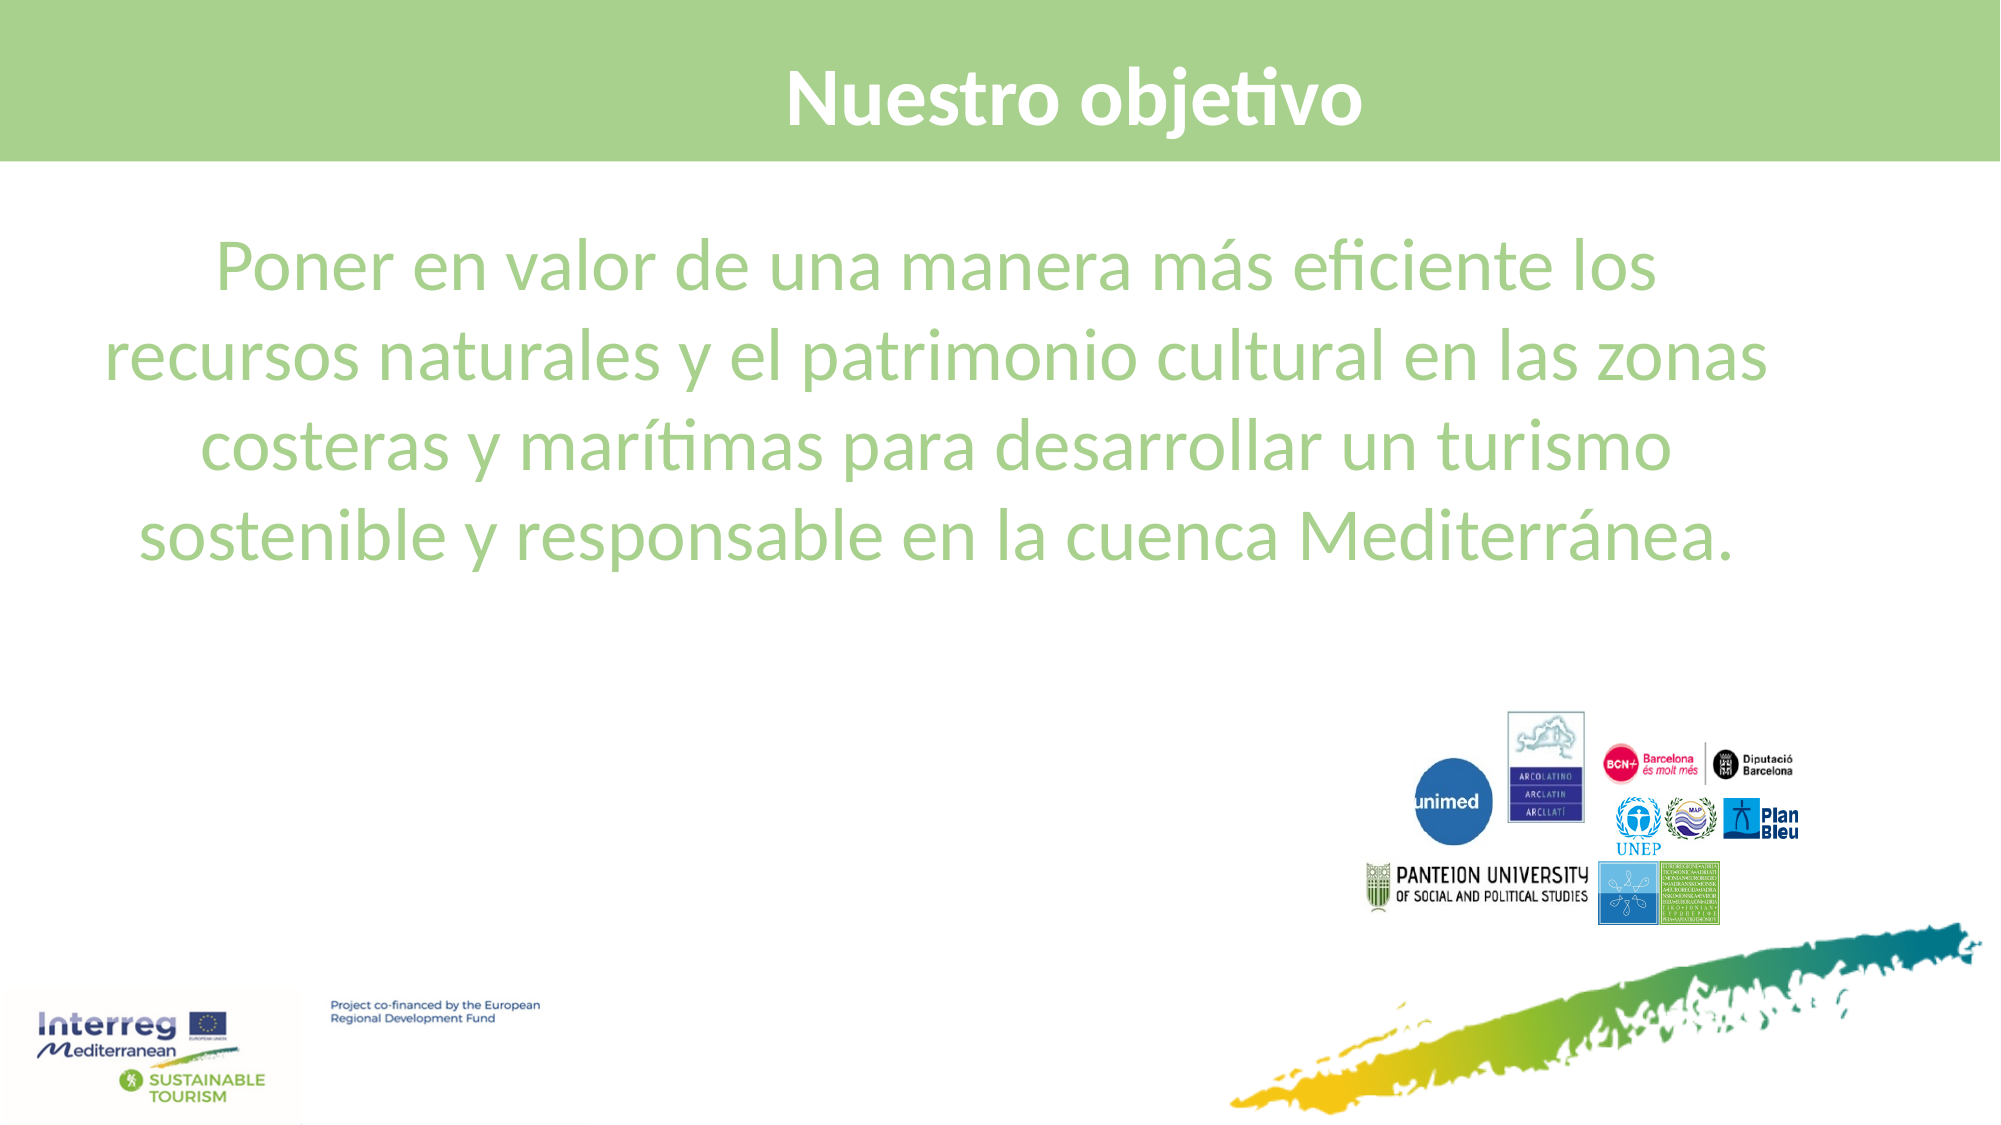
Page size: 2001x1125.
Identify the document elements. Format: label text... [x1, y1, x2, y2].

picture [1178, 725, 2001, 1125]
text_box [1359, 710, 1798, 925]
picture [0, 974, 590, 1125]
text_box Nuestro objetivo [0, 0, 2000, 162]
text_box Poner en valor de una manera más eficiente los recursos naturales y el patrimonio cultural en las zonas costeras y marítimas para desarrollar un turismo sostenible y responsable en la cuenca Mediterránea. [74, 207, 1801, 583]
